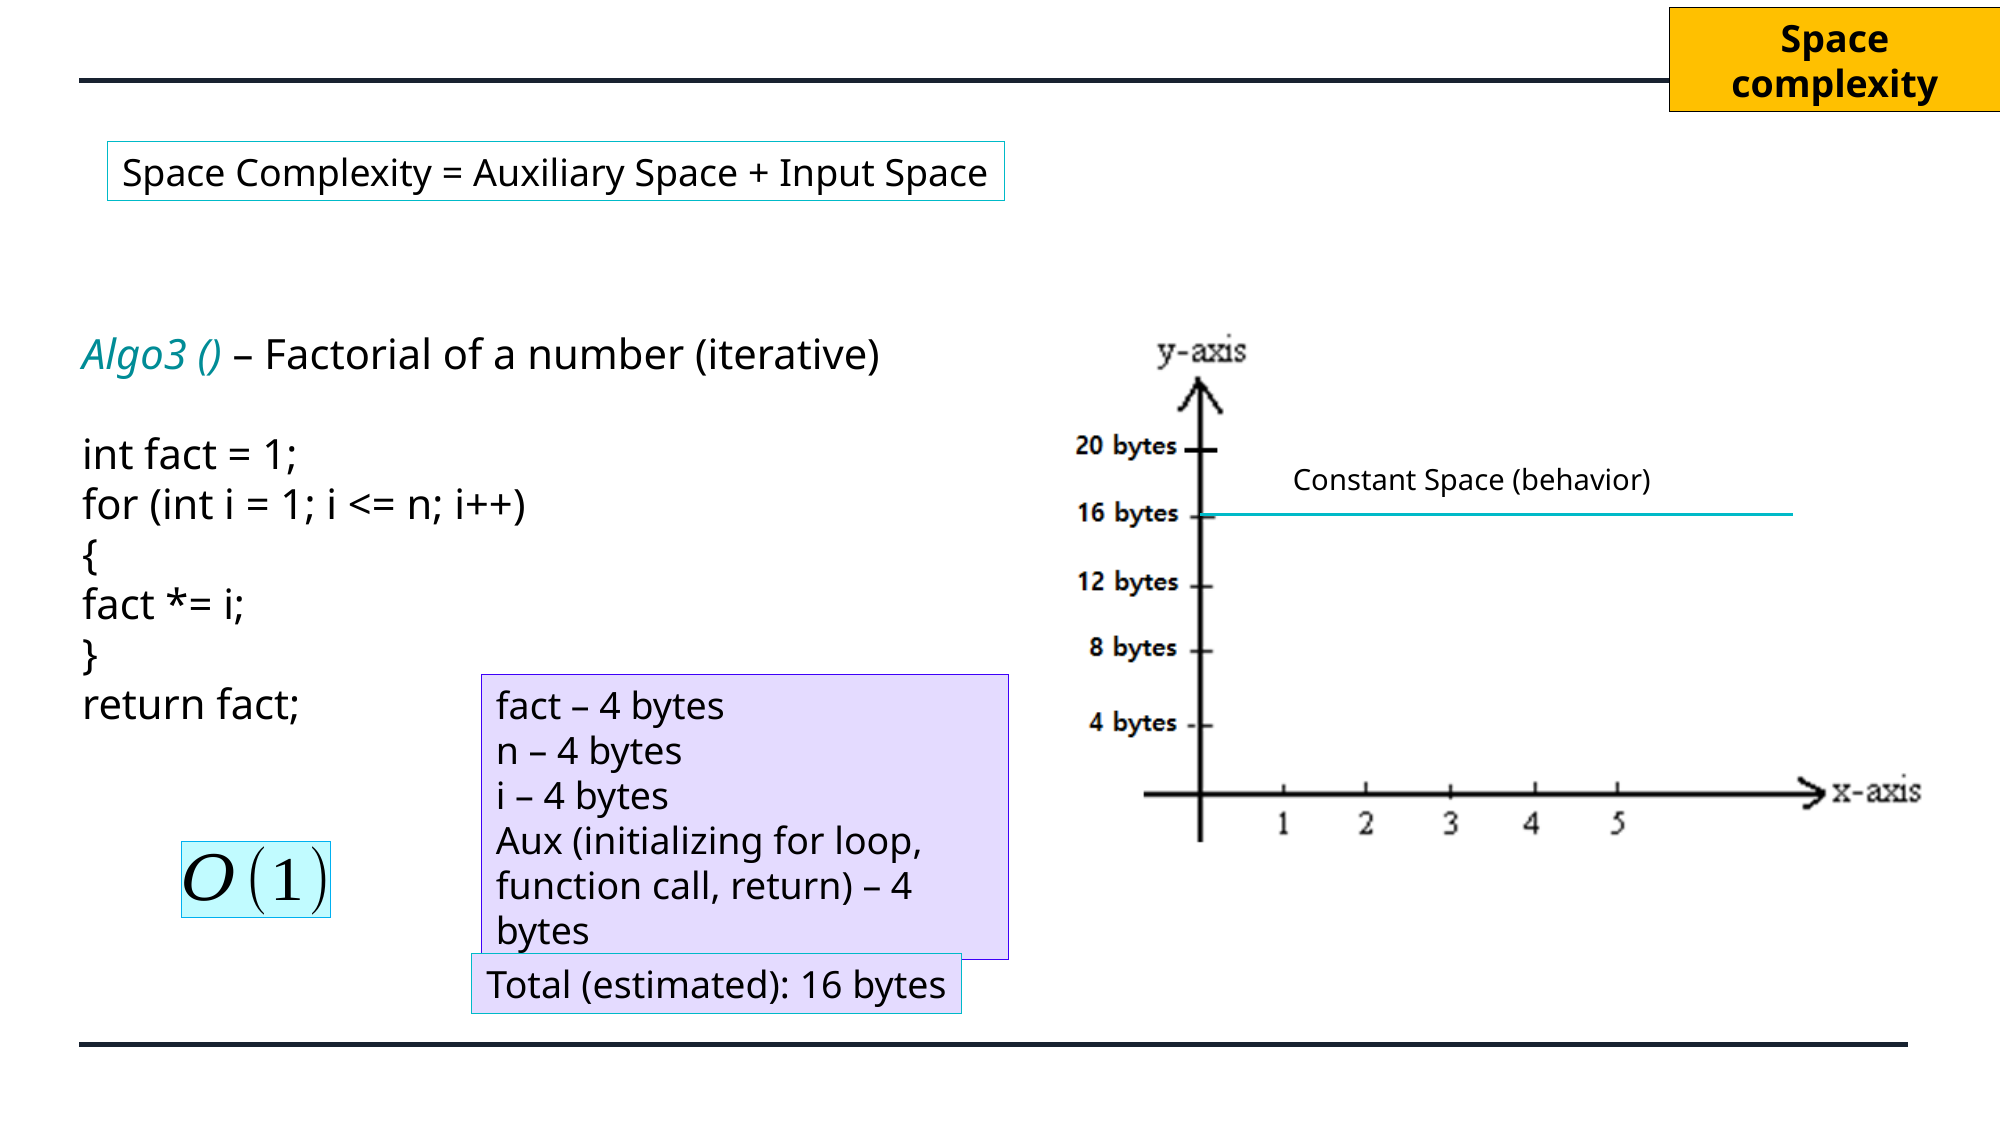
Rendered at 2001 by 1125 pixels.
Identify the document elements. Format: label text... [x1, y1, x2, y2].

picture [1058, 320, 1939, 858]
text_box Space Complexity = Auxiliary Space + Input Space [107, 141, 1005, 201]
text_box Total (estimated): 16 bytes [471, 953, 962, 1014]
text_box fact – 4 bytes n – 4 bytes i – 4 bytes Aux (initializing for loop, function call, return) – 4 bytes [481, 674, 1009, 960]
text_box Space complexity [1669, 7, 2000, 112]
text_box Algo3 () – Factorial of a number (iterative) int fact = 1; for (int i = 1; i <= n; i++) { fact *= i; } return fact; [67, 320, 895, 736]
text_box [1199, 453, 1794, 515]
